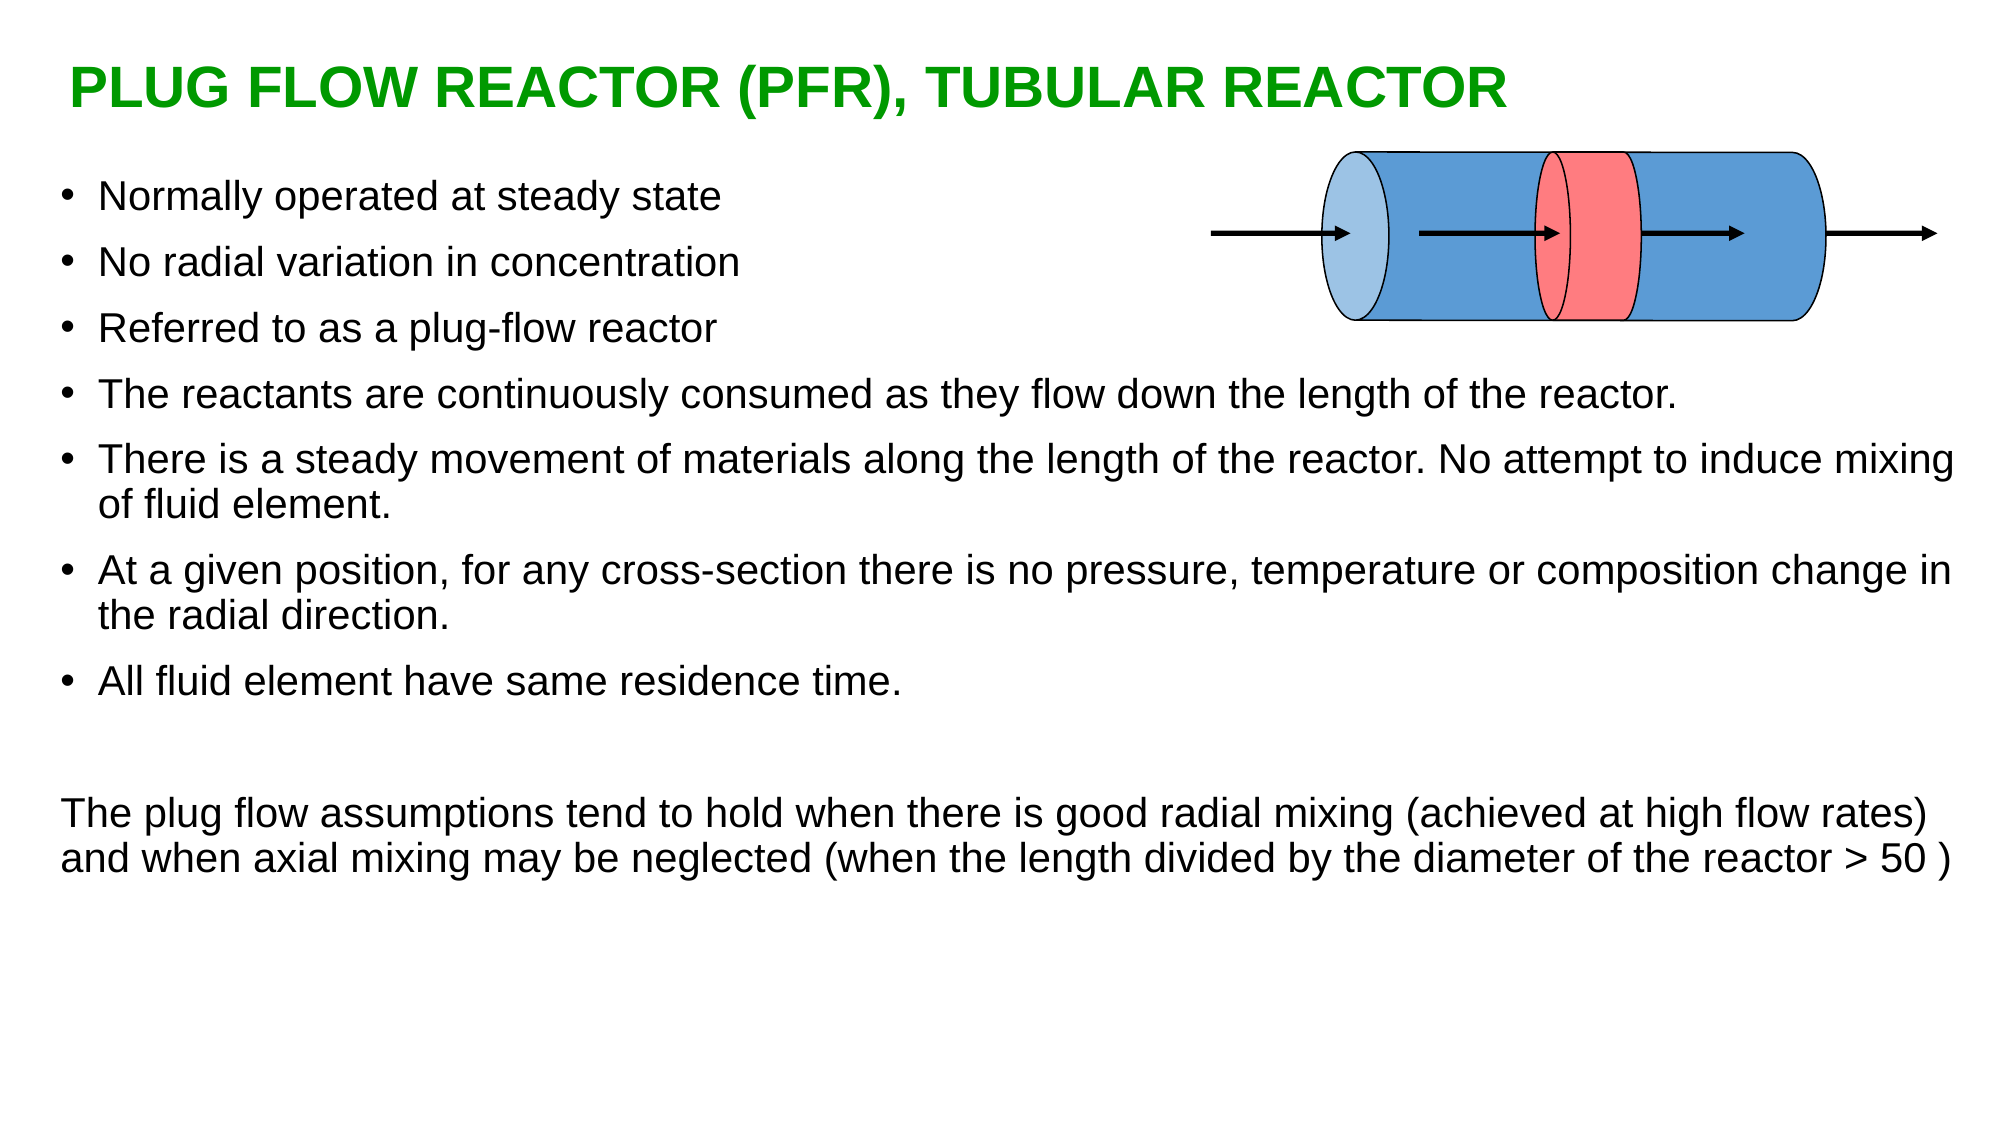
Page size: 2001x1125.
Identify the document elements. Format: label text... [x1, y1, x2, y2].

text_box PLUG FLOW REACTOR (PFR), TUBULAR REACTOR [54, 42, 1525, 127]
text_box Normally operated at steady state No radial variation in concentration Referred to as a plug-flow reactor The reactants are continuously consumed as they flow down the length of the reactor. There is a steady movement of materials along the length of the reactor. No attempt to induce mixing of fluid element. At a given position, for any cross-section there is no pressure, temperature or composition change in the radial direction. All fluid element have same residence time. The plug flow assumptions tend to hold when there is good radial mixing (achieved at high flow rates) and when axial mixing may be neglected (when the length divided by the diameter of the reactor > 50 ) [45, 167, 1981, 1021]
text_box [1210, 151, 1938, 321]
